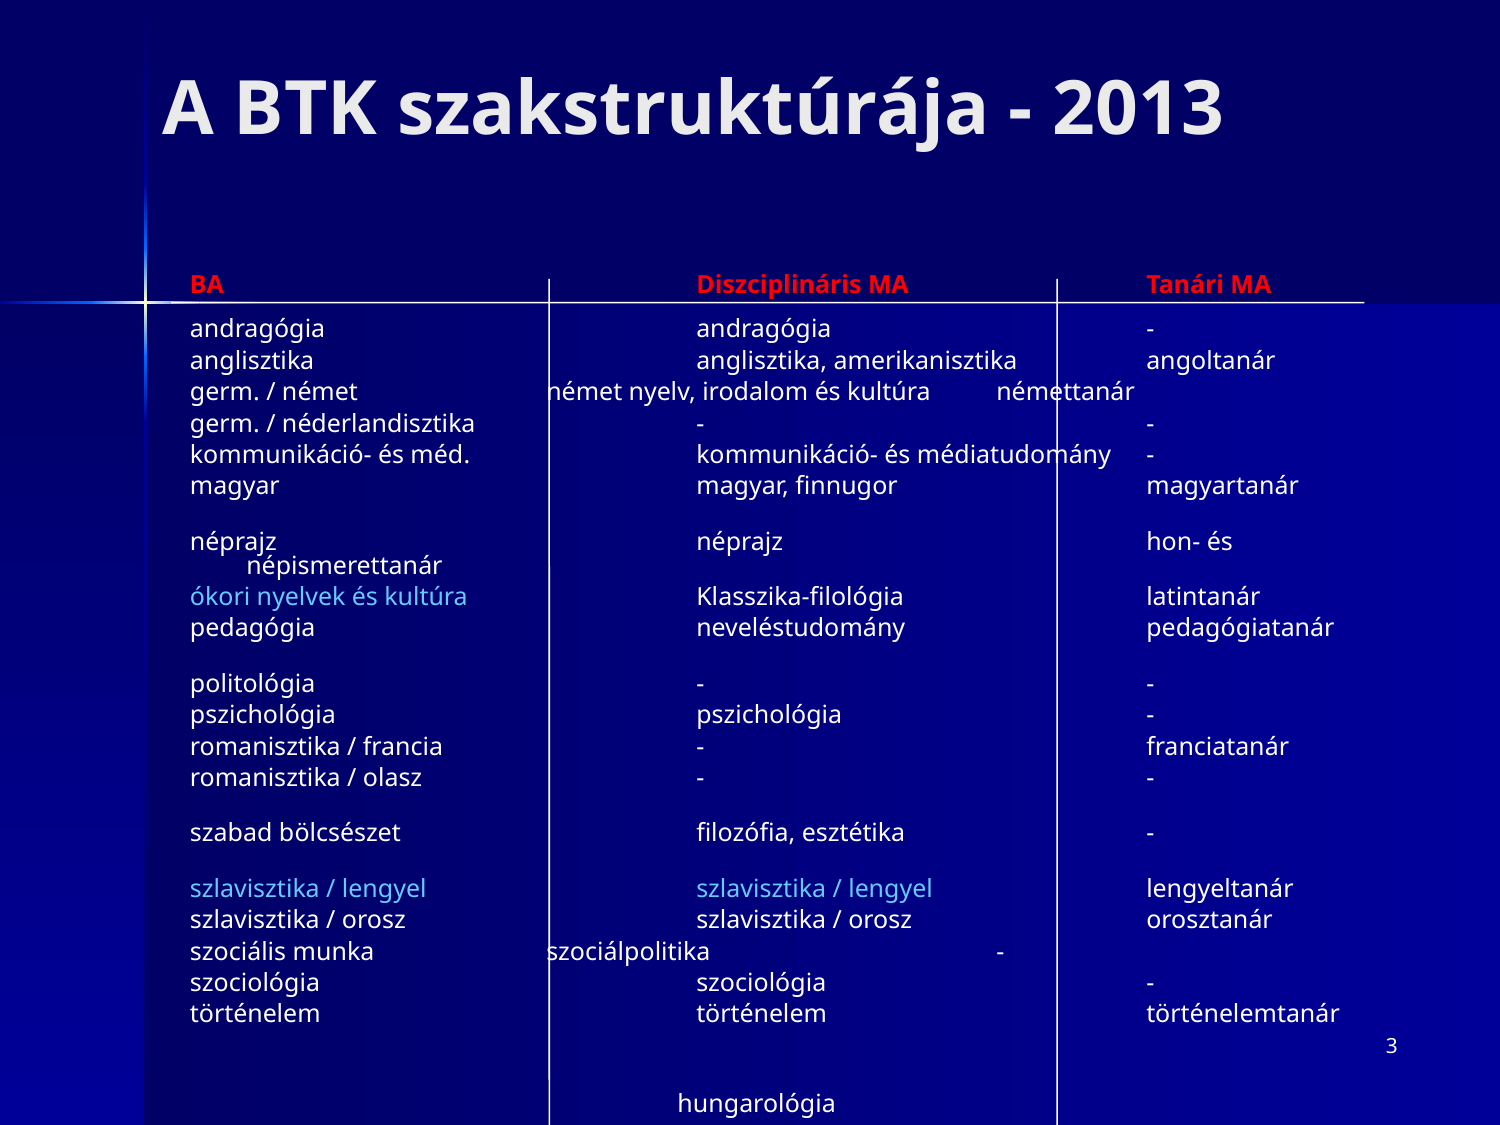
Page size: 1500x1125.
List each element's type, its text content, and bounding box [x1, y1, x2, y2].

list BA Diszciplináris MA Tanári MA andragógia andragógia - anglisztika anglisztika, amerikanisztika angoltanár germ. / német német nyelv, irodalom és kultúra némettanár germ. / néderlandisztika - - kommunikáció- és méd. kommunikáció- és médiatudomány - magyar magyar, finnugor magyartanár néprajz néprajz hon- és népismerettanár ókori nyelvek és kultúra Klasszika-filológia latintanár pedagógia neveléstudomány pedagógiatanár politológia - - pszichológia pszichológia - romanisztika / francia - franciatanár romanisztika / olasz - - szabad bölcsészet filozófia, esztétika - szlavisztika / lengyel szlavisztika / lengyel lengyeltanár szlavisztika / orosz szlavisztika / orosz orosztanár szociális munka szociálpolitika - szociológia szociológia - történelem történelem történelemtanár hungarológia digitális bölcsészet fordító és tolmács [174, 267, 1413, 1125]
title A BTK szakstruktúrája - 2013 [147, 31, 1386, 179]
